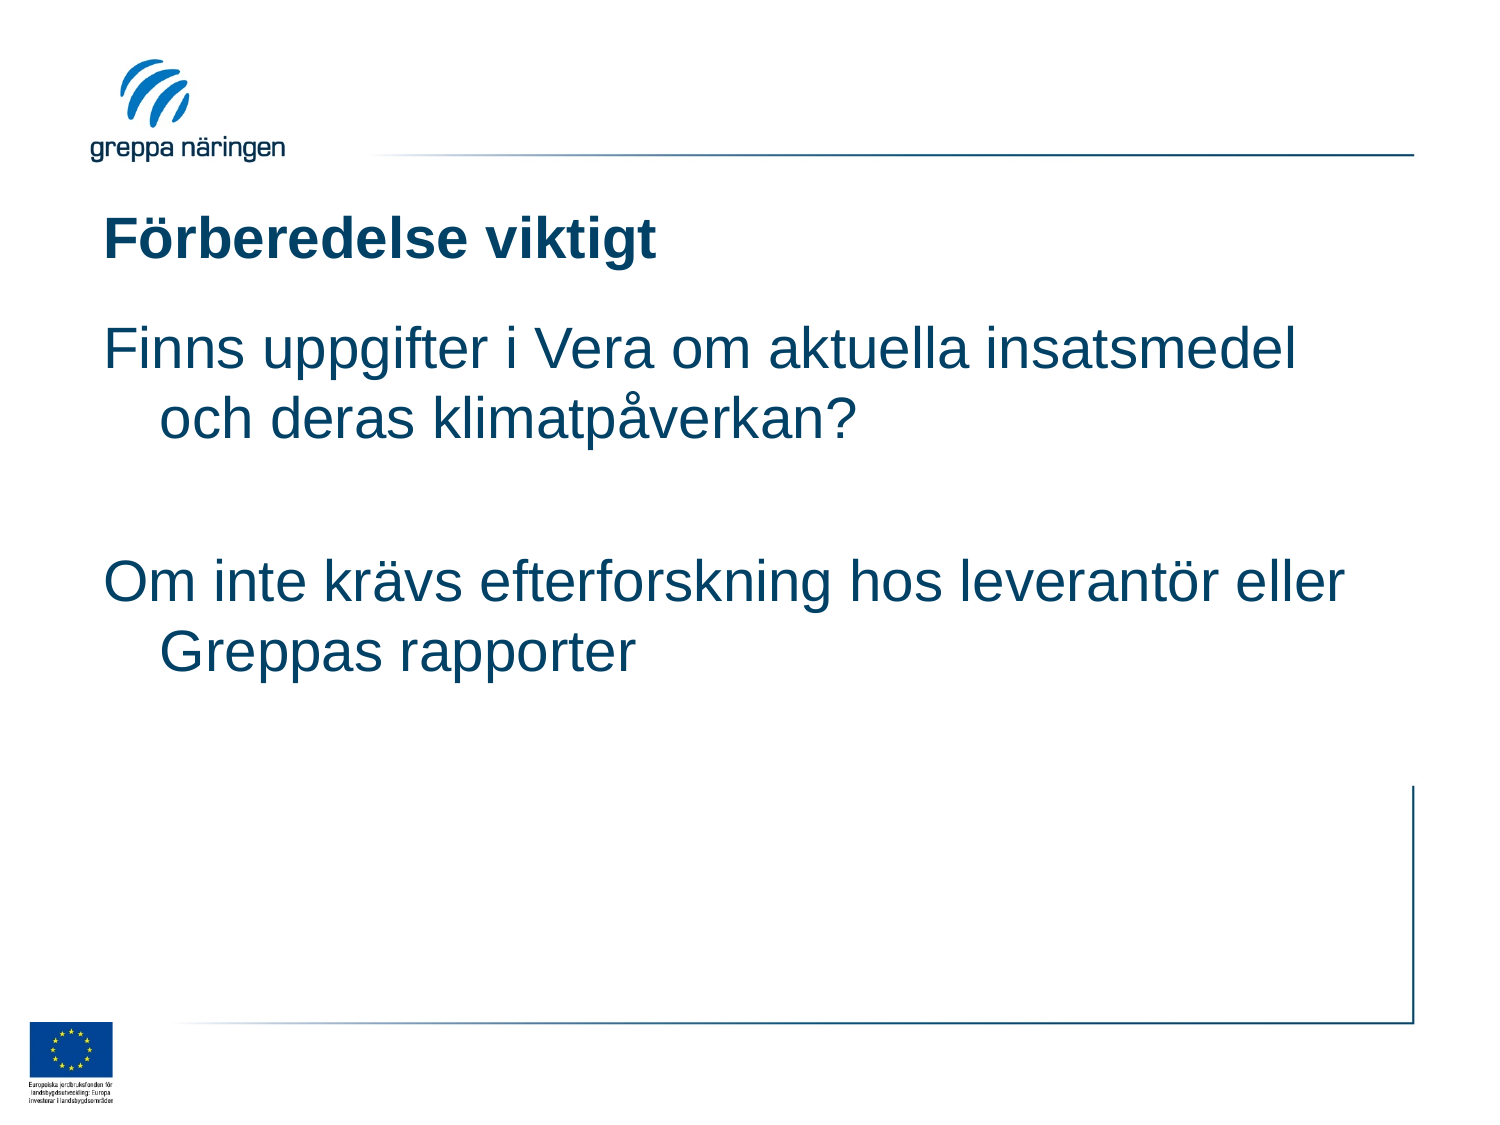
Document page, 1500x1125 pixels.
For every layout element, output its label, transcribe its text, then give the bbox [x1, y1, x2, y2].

picture [0, 0, 1500, 172]
picture [0, 775, 1500, 1104]
list Finns uppgifter i Vera om aktuella insatsmedel och deras klimatpåverkan? Om inte krävs efterforskning hos leverantör eller Greppas rapporter [88, 302, 1411, 988]
title Förberedelse viktigt [88, 190, 1411, 279]
